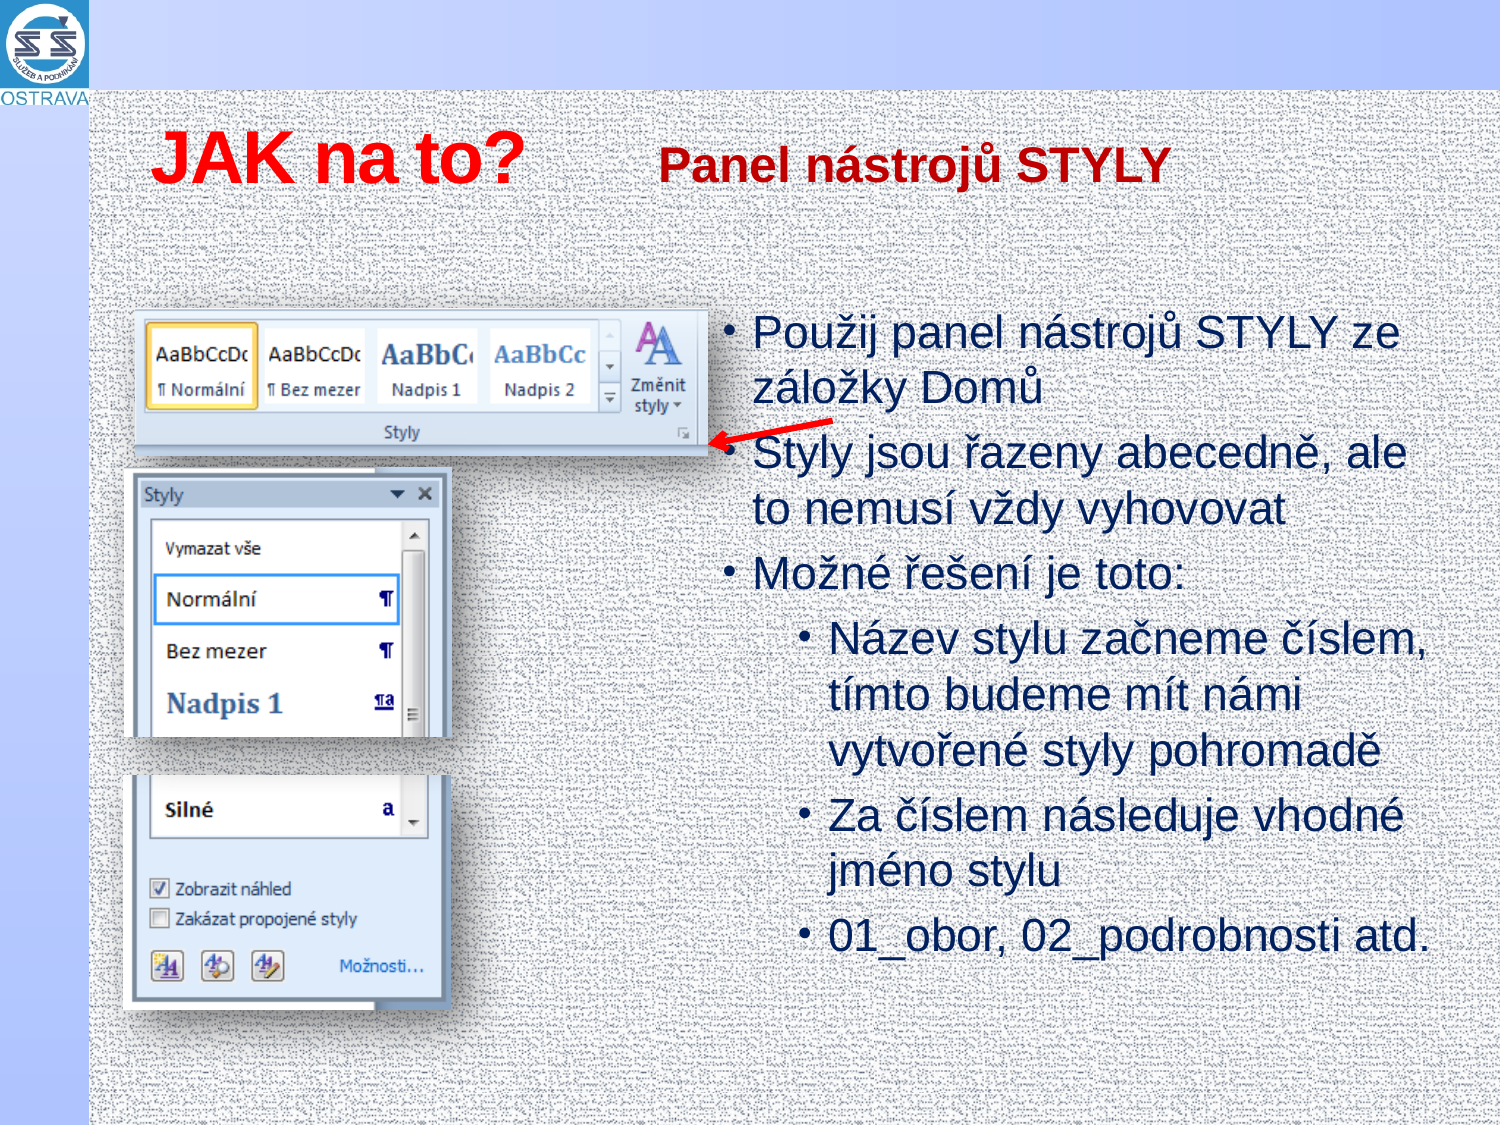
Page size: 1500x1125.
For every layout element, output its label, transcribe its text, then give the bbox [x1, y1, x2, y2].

picture [135, 308, 708, 456]
picture [123, 774, 451, 1010]
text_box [707, 420, 833, 445]
text_box Použij panel nástrojů STYLY ze záložky Domů Styly jsou řazeny abecedně, ale to nemusí vždy vyhovovat Možné řešení je toto: Název stylu začneme číslem, tímto budeme mít námi vytvořené styly pohromadě Za číslem následuje vhodné jméno stylu 01_obor, 02_podrobnosti atd. [707, 294, 1461, 982]
picture [0, 0, 89, 105]
picture [124, 467, 452, 737]
title JAK na to? [135, 94, 644, 213]
text_box Panel nástrojů STYLY [644, 125, 1471, 201]
